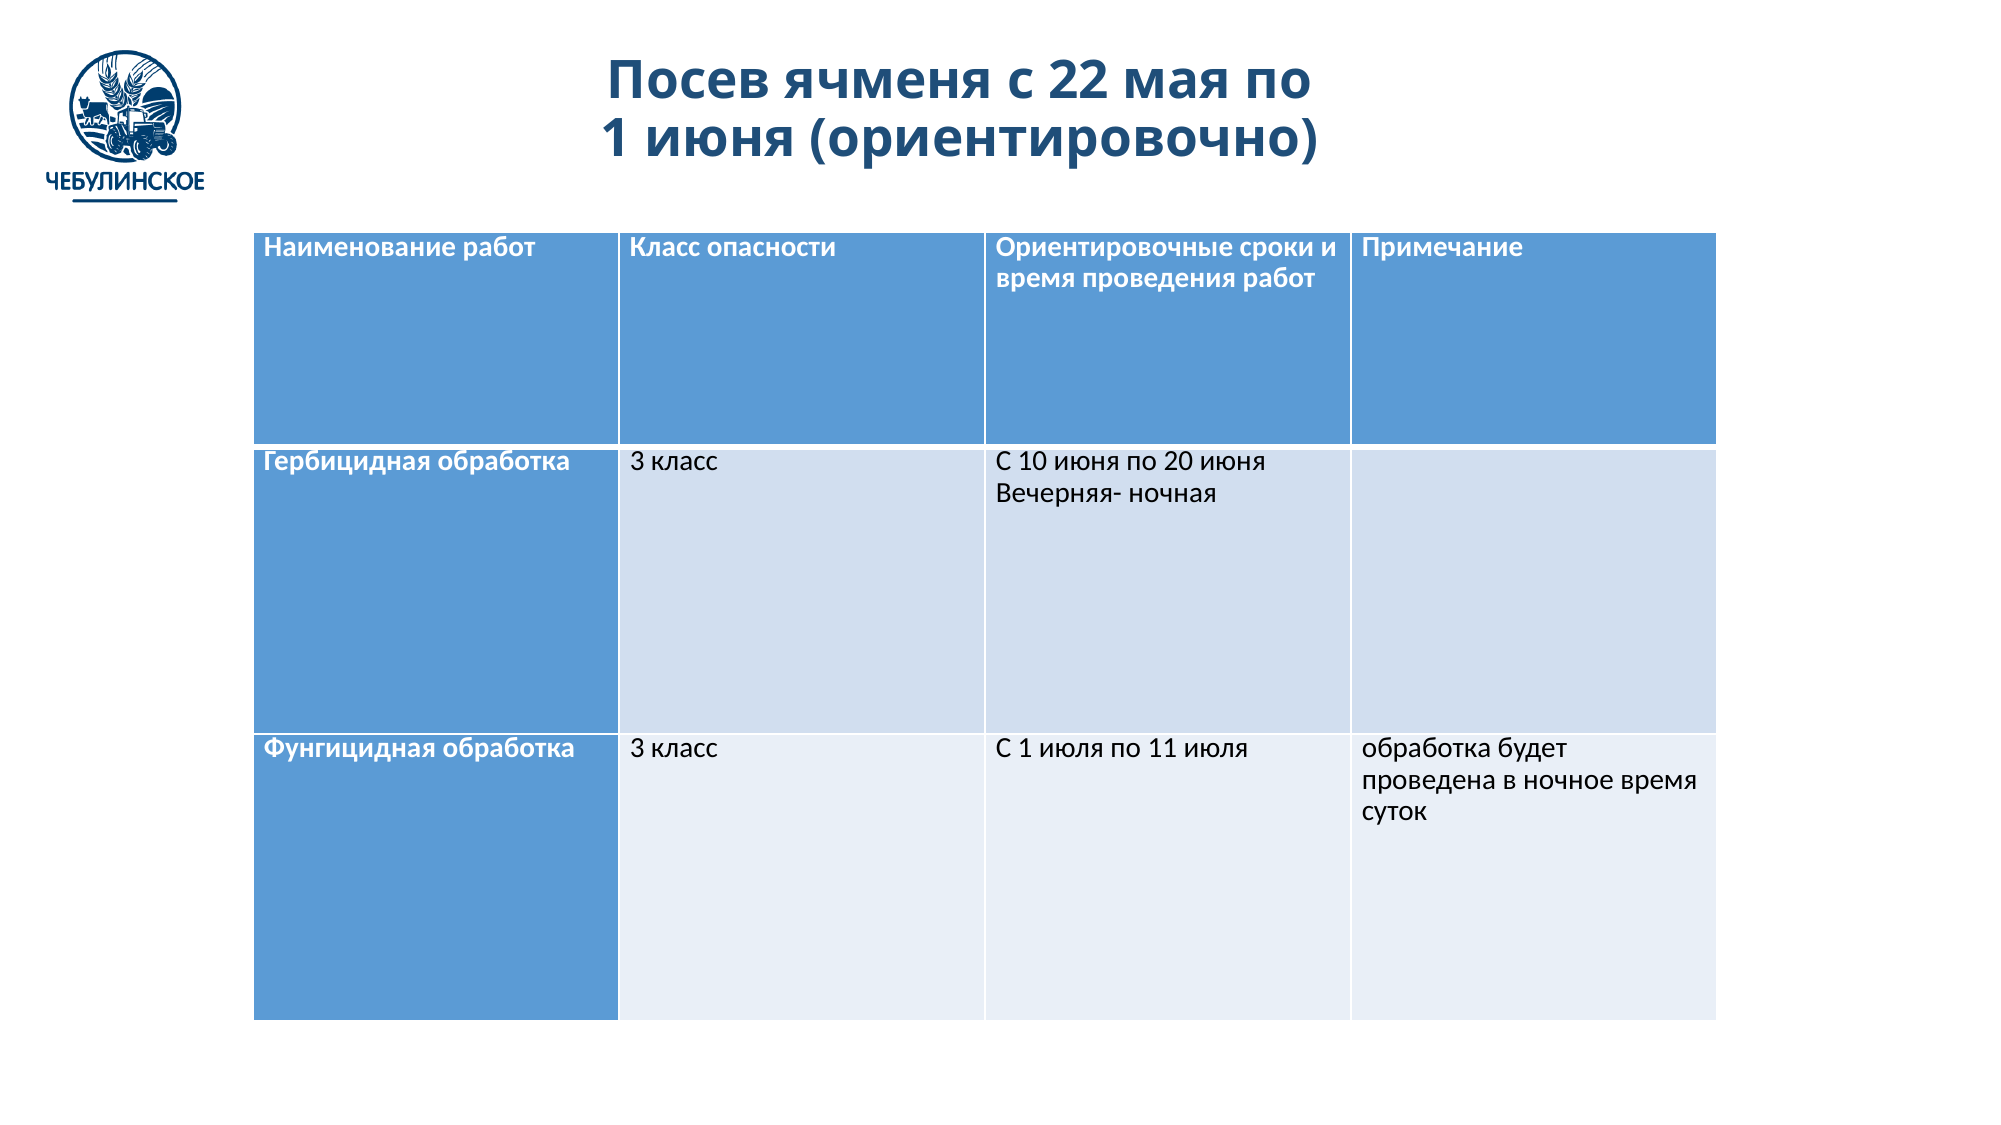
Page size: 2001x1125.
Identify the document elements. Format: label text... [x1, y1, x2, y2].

table_cell 3 класс [620, 450, 984, 733]
table_header Ориентировочные сроки и время проведения работ [986, 233, 1350, 444]
table_cell С 10 июня по 20 июня Вечерняя- ночная [986, 450, 1350, 733]
title Посев ячменя с 22 мая по 1 июня (ориентировочно) [571, 41, 1348, 231]
table_header Наименование работ [254, 233, 618, 444]
picture [30, 37, 226, 233]
table_header Класс опасности [620, 233, 984, 444]
table_cell 3 класс [620, 735, 984, 1020]
table_cell Фунгицидная обработка [254, 735, 618, 1020]
table_cell С 1 июля по 11 июля [986, 735, 1350, 1020]
table_header Примечание [1352, 233, 1716, 444]
table_cell обработка будет проведена в ночное время суток [1352, 735, 1716, 1020]
table_cell Гербицидная обработка [254, 450, 618, 733]
table_cell [1352, 450, 1716, 733]
